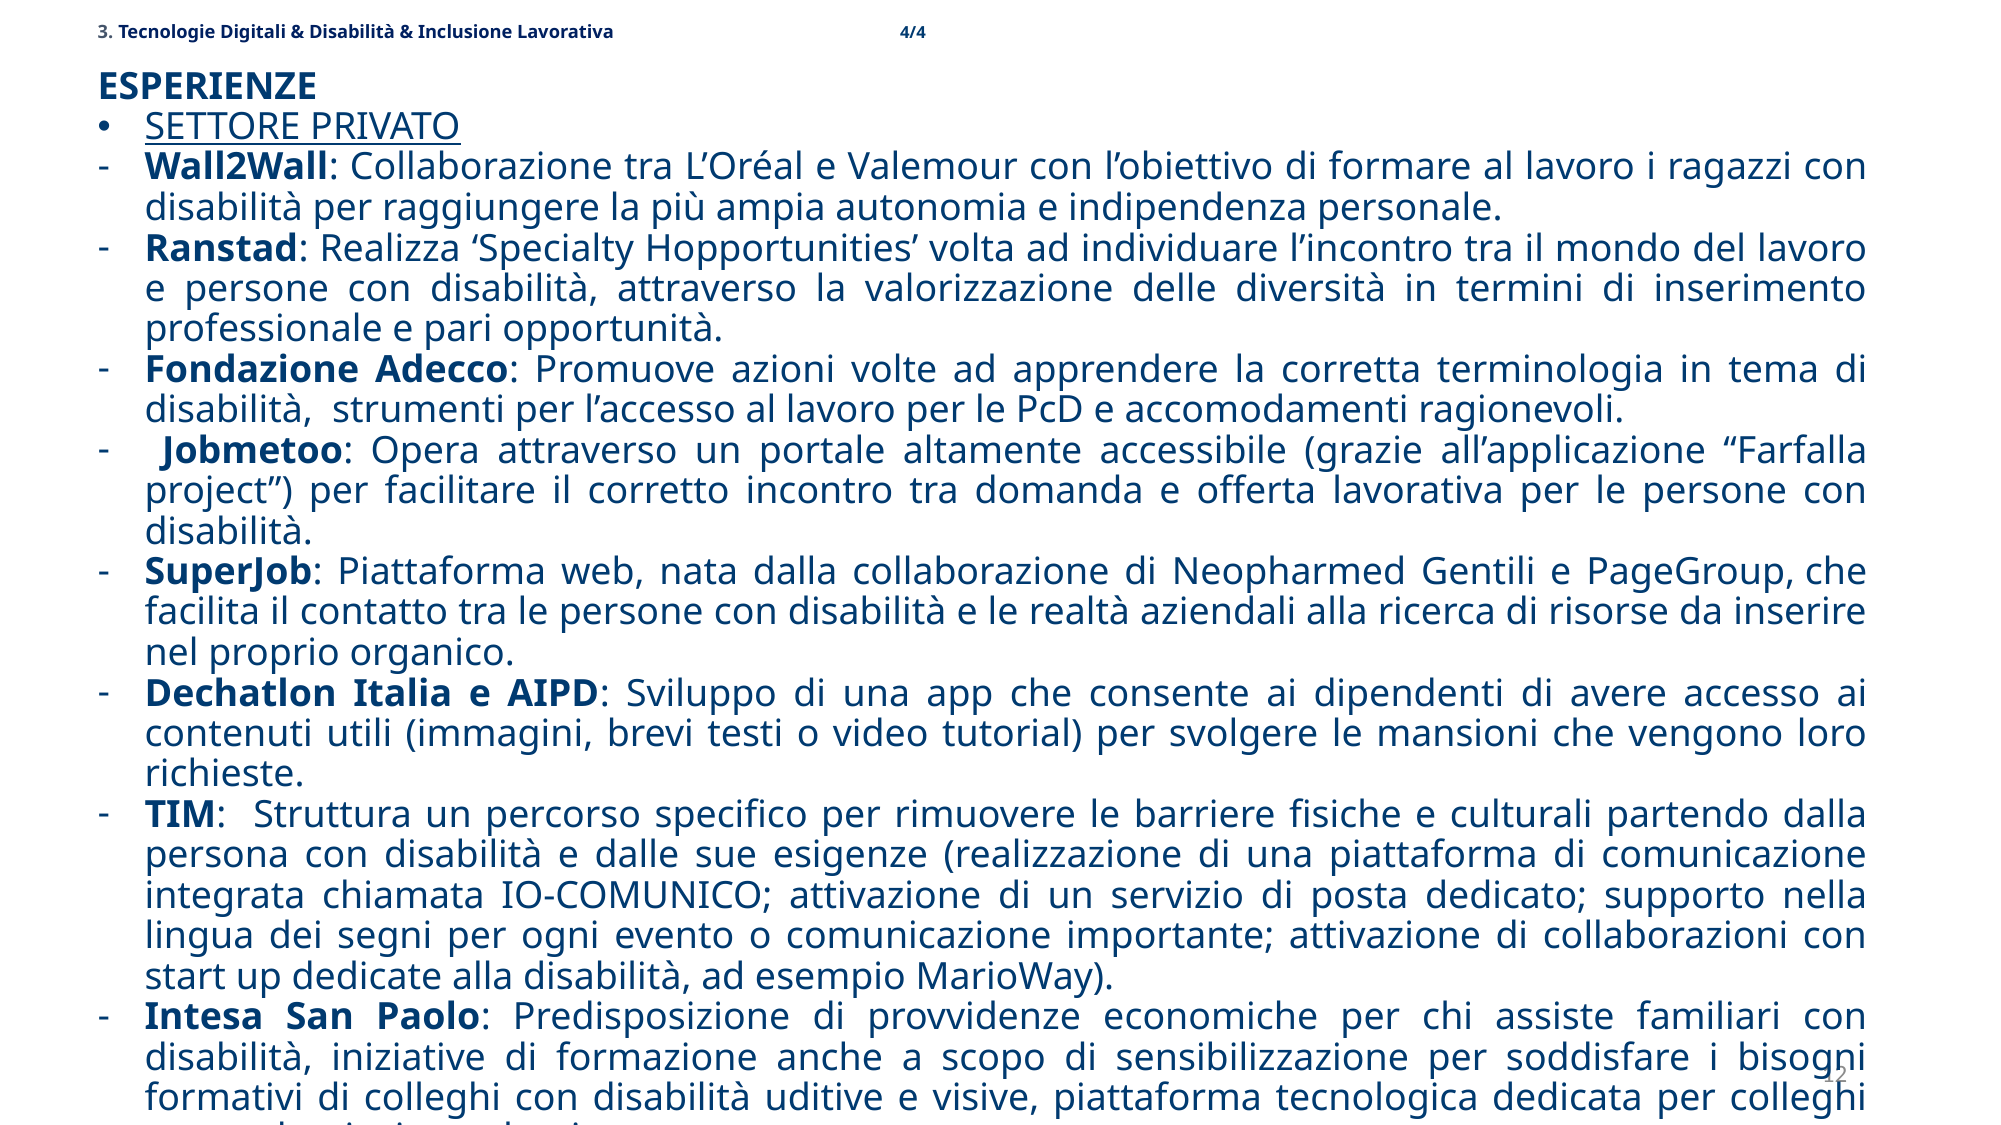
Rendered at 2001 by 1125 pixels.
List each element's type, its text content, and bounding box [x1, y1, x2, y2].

text_box [82, 182, 1918, 1125]
slide_number 12 [1412, 1073, 1863, 1103]
text_box 3. Tecnologie Digitali & Disabilità & Inclusione Lavorativa 4/4 [82, 15, 1884, 59]
text_box ESPERIENZE SETTORE PRIVATO Wall2Wall: Collaborazione tra L’Oréal e Valemour con l’obiettivo di formare al lavoro i ragazzi con disabilità per raggiungere la più ampia autonomia e indipendenza personale. Ranstad: Realizza ‘Specialty Hopportunities’ volta ad individuare l’incontro tra il mondo del lavoro e persone con disabilità, attraverso la valorizzazione delle diversità in termini di inserimento professionale e pari opportunità. Fondazione Adecco: Promuove azioni volte ad apprendere la corretta terminologia in tema di disabilità, strumenti per l’accesso al lavoro per le PcD e accomodamenti ragionevoli. Jobmetoo: Opera attraverso un portale altamente accessibile (grazie all’applicazione “Farfalla project”) per facilitare il corretto incontro tra domanda e offerta lavorativa per le persone con disabilità. SuperJob: Piattaforma web, nata dalla collaborazione di Neopharmed Gentili e PageGroup, che facilita il contatto tra le persone con disabilità e le realtà aziendali alla ricerca di risorse da inserire nel proprio organico. Dechatlon Italia e AIPD: Sviluppo di una app che consente ai dipendenti di avere accesso ai contenuti utili (immagini, brevi testi o video tutorial) per svolgere le mansioni che vengono loro richieste. TIM: Struttura un percorso specifico per rimuovere le barriere fisiche e culturali partendo dalla persona con disabilità e dalle sue esigenze (realizzazione di una piattaforma di comunicazione integrata chiamata IO-COMUNICO; attivazione di un servizio di posta dedicato; supporto nella lingua dei segni per ogni evento o comunicazione importante; attivazione di collaborazioni con start up dedicate alla disabilità, ad esempio MarioWay). Intesa San Paolo: Predisposizione di provvidenze economiche per chi assiste familiari con disabilità, iniziative di formazione anche a scopo di sensibilizzazione per soddisfare i bisogni formativi di colleghi con disabilità uditive e visive, piattaforma tecnologica dedicata per colleghi non vedenti e ipovedenti. Wind Tre: Costituisce il ‘Disability Hub Committee’, che ha il compito di esaminare le domande dei dipendenti con disabilità, proporre soluzioni ad hoc, anche attraverso la definizione di politiche interne per la gestione delle casistiche, e valutare eventuali iniziative. … … …. [82, 59, 1884, 1073]
